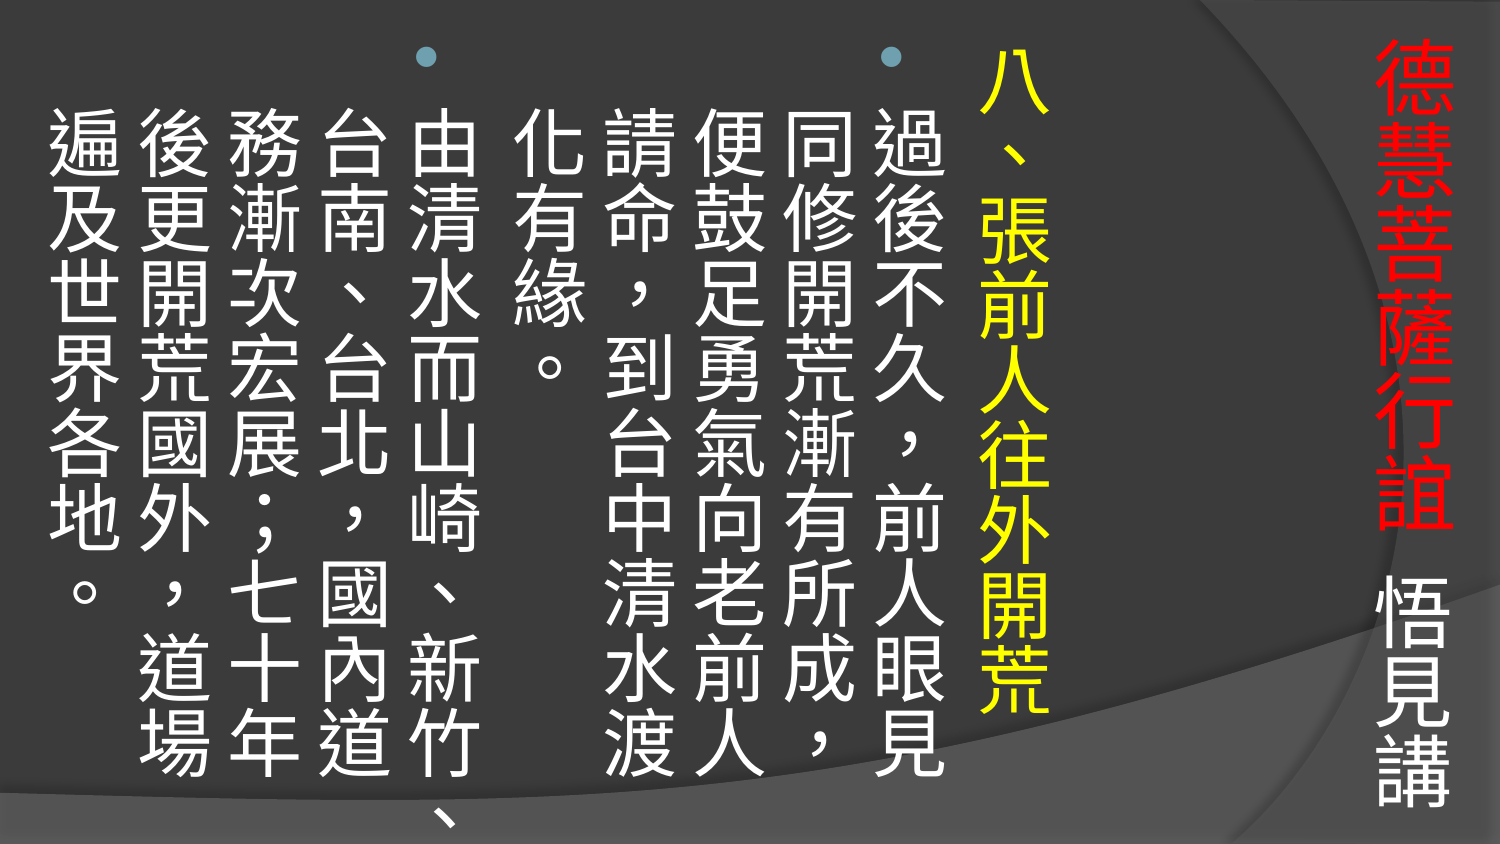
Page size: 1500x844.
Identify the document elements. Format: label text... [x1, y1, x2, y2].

list 八、張前人往外開荒 過後不久，前人眼見同修開荒漸有所成，便鼓足勇氣向老前人請命，到台中清水渡化有緣。 由清水而山崎、新竹、台南、台北，國內道務漸次宏展；七十年後更開荒國外，道場遍及世界各地。 [29, 21, 1353, 825]
title 德慧菩薩行誼 悟見講 [1353, 27, 1473, 820]
